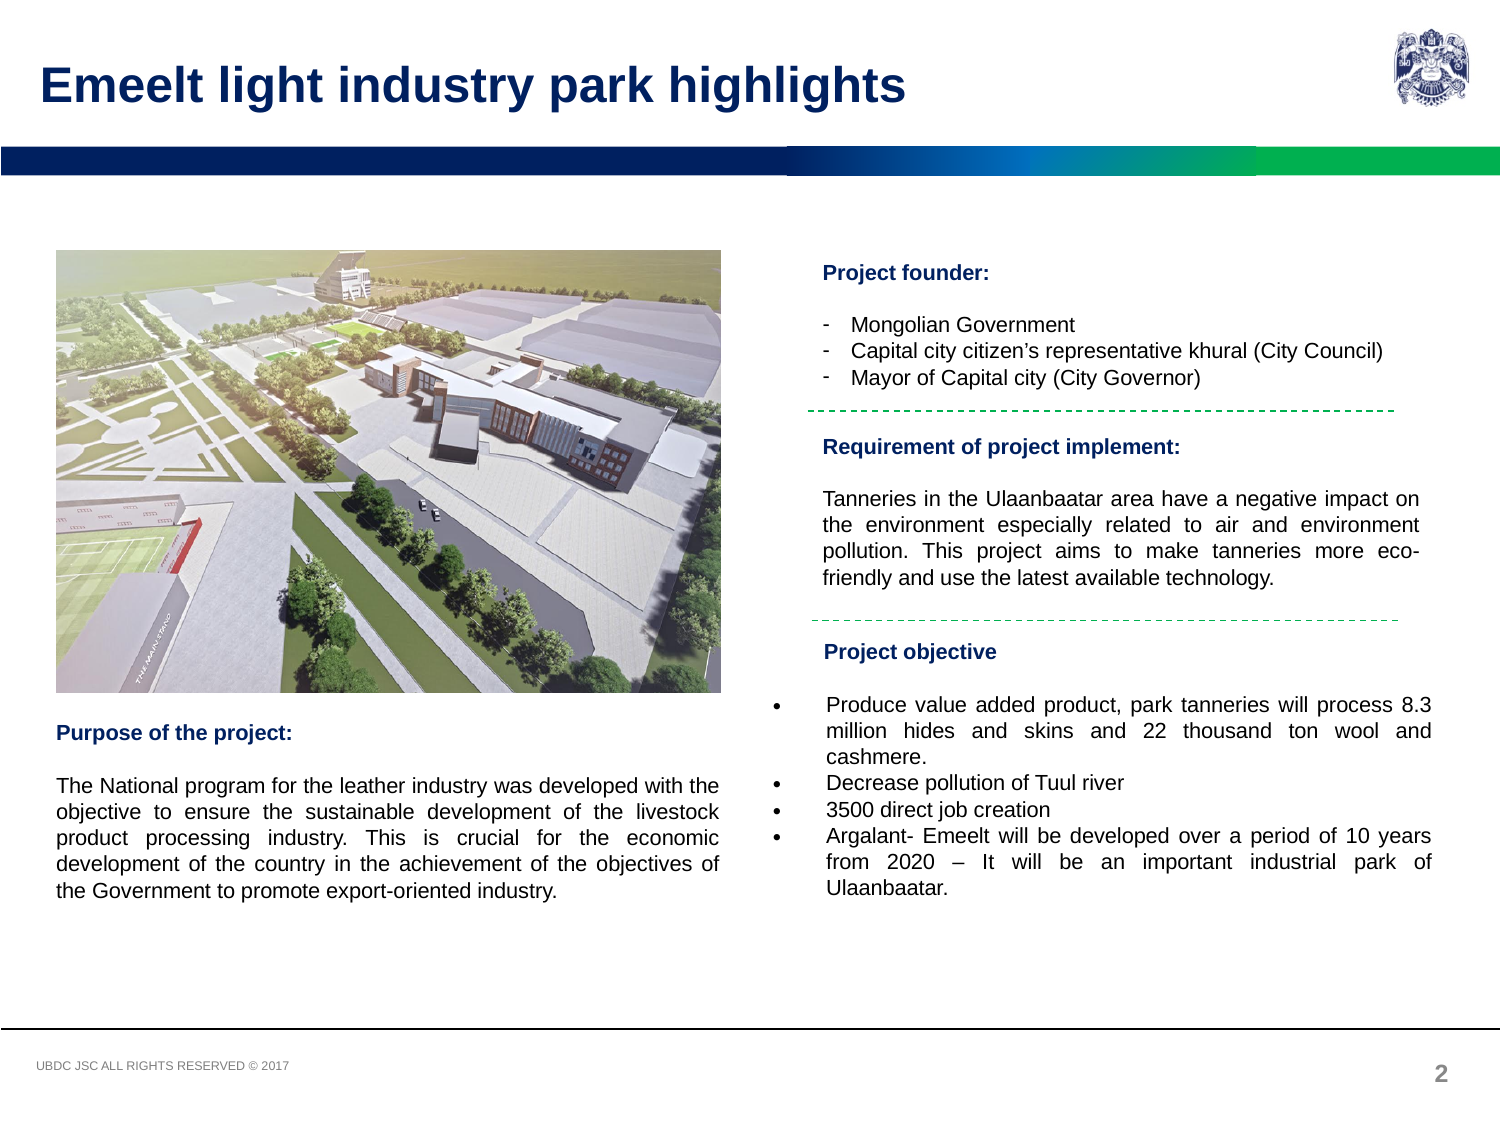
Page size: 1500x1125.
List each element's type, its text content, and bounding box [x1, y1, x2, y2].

text_box Project founder: Mongolian Government Capital city citizen’s representative khural (City Council) Mayor of Capital city (City Governor) [807, 250, 1436, 399]
title Emeelt light industry park highlights [24, 0, 1319, 174]
picture [1388, 28, 1476, 107]
slide_number 2 [1126, 1042, 1464, 1103]
picture [56, 250, 721, 693]
text_box Requirement of project implement: Tanneries in the Ulaanbaatar area have a negative impact on the environment especially related to air and environment pollution. This project aims to make tanneries more eco-friendly and use the latest available technology. [807, 424, 1436, 626]
text_box Purpose of the project: The National program for the leather industry was developed with the objective to ensure the sustainable development of the livestock product processing industry. This is crucial for the economic development of the country in the achievement of the objectives of the Government to promote export-oriented industry. [40, 711, 736, 939]
text_box Project objective Produce value added product, park tanneries will process 8.3 million hides and skins and 22 thousand ton wool and cashmere. Decrease pollution of Tuul river 3500 direct job creation Argalant- Emeelt will be developed over a period of 10 years from 2020 – It will be an important industrial park of Ulaanbaatar. [754, 630, 1448, 911]
